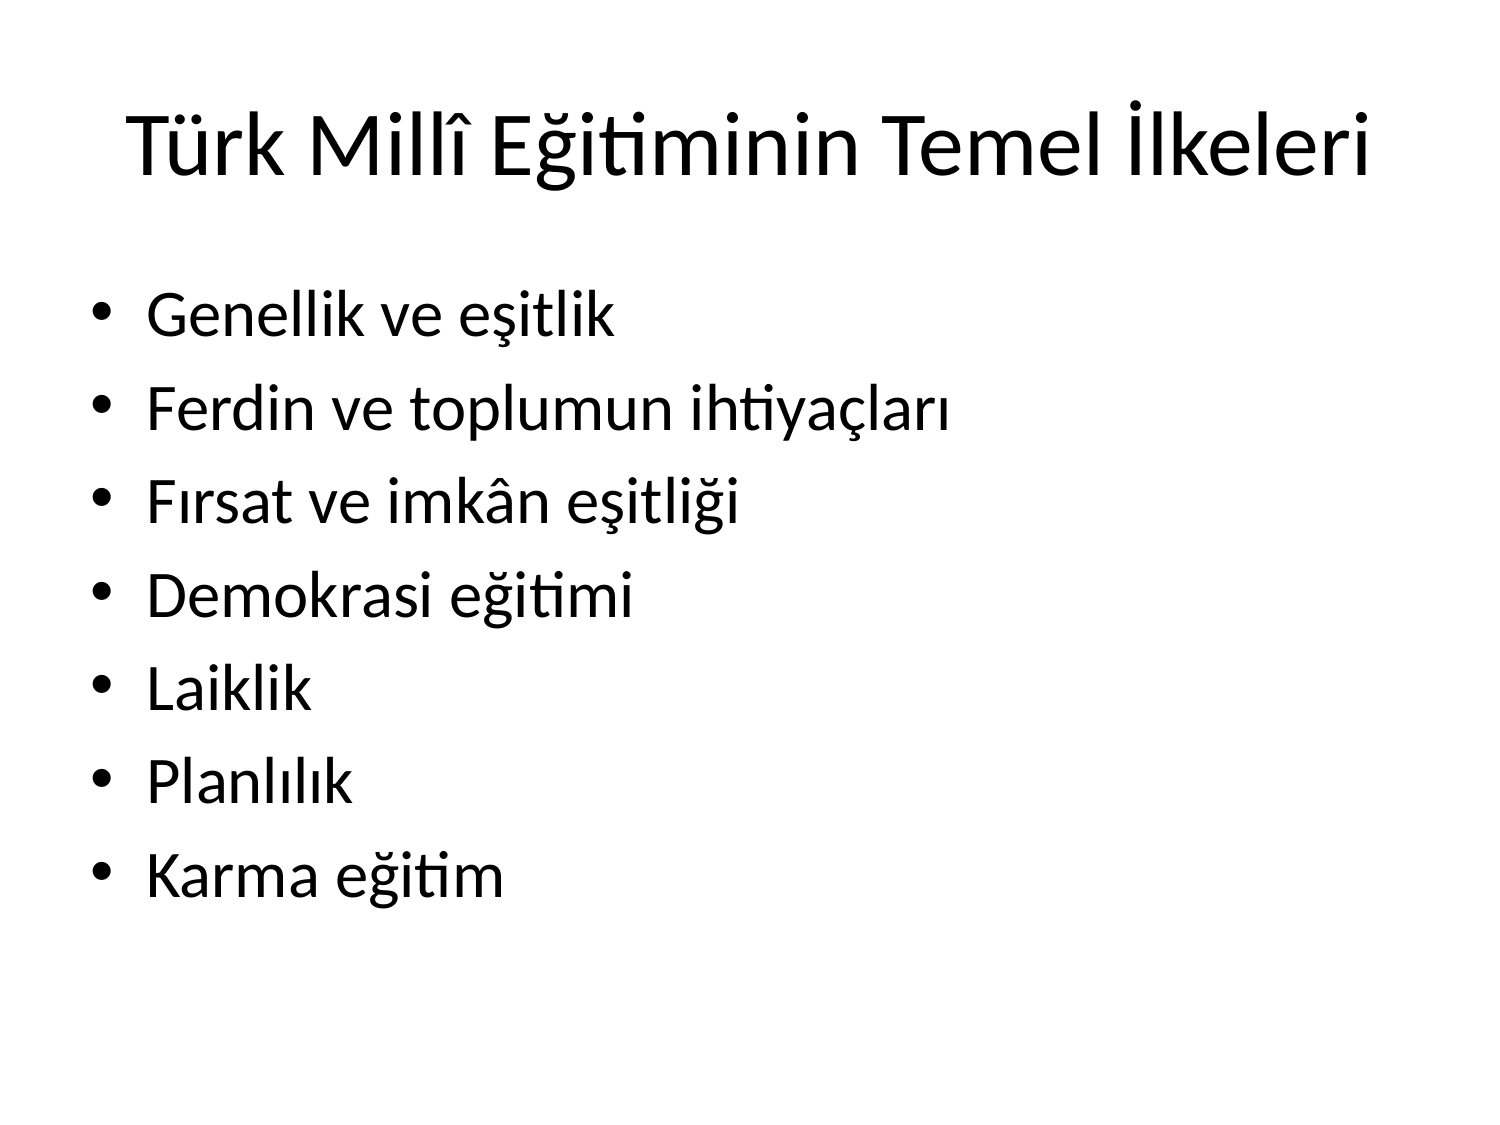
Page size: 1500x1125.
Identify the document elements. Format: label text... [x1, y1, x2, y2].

list Genellik ve eşitlik Ferdin ve toplumun ihtiyaçları Fırsat ve imkân eşitliği Demokrasi eğitimi Laiklik Planlılık Karma eğitim [75, 262, 1425, 1005]
title Türk Millî Eğitiminin Temel İlkeleri [75, 45, 1425, 233]
